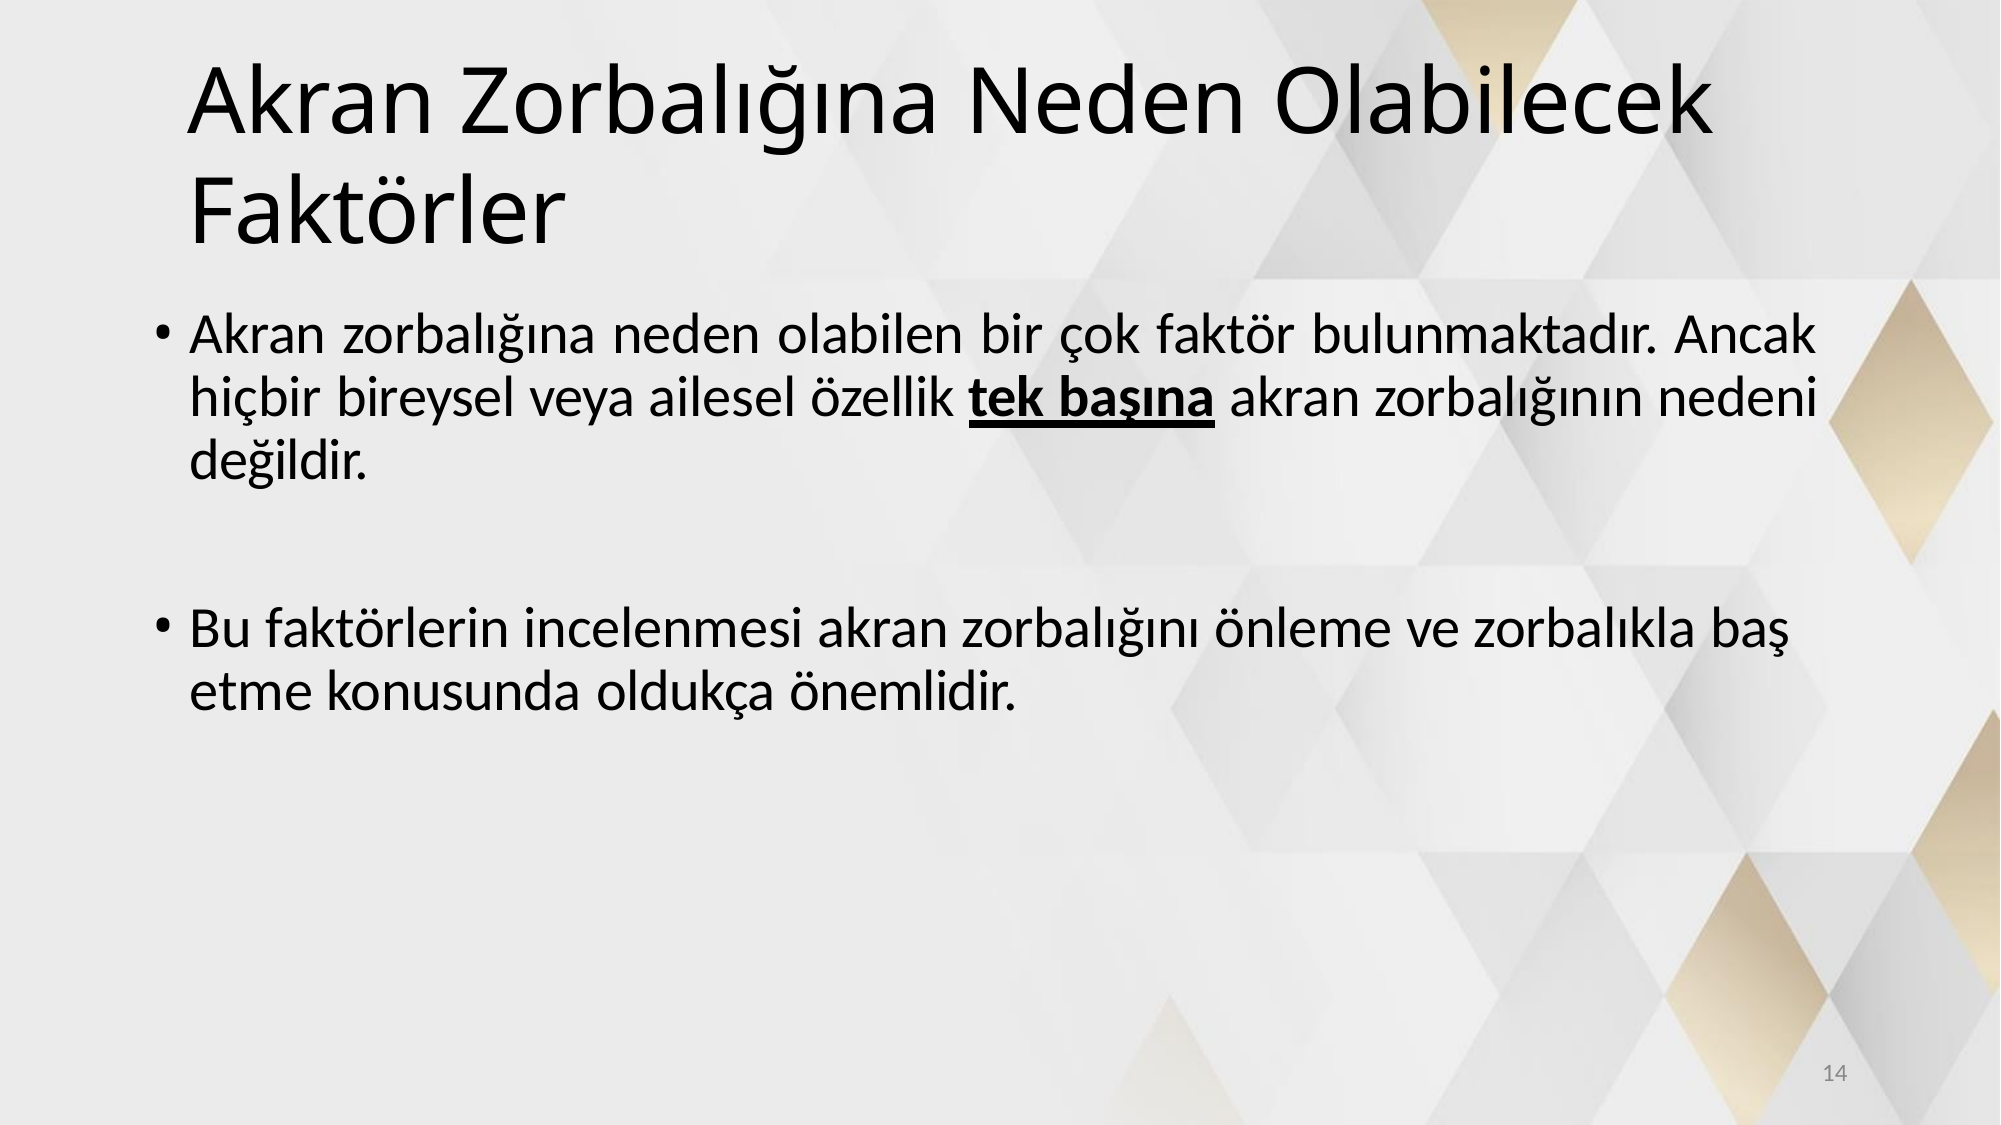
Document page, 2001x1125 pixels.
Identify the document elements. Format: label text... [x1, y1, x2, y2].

picture [0, 0, 2000, 1125]
title Akran Zorbalığına Neden Olabilecek Faktörler [185, 40, 1816, 263]
text_box Akran zorbalığına neden olabilen bir çok faktör bulunmaktadır. Ancak hiçbir bireysel veya ailesel özellik tek başına akran zorbalığının nedeni değildir. Bu faktörlerin incelenmesi akran zorbalığını önleme ve zorbalıkla baş etme konusunda oldukça önemlidir. [150, 294, 1834, 722]
slide_number 14 [1815, 1060, 1854, 1125]
